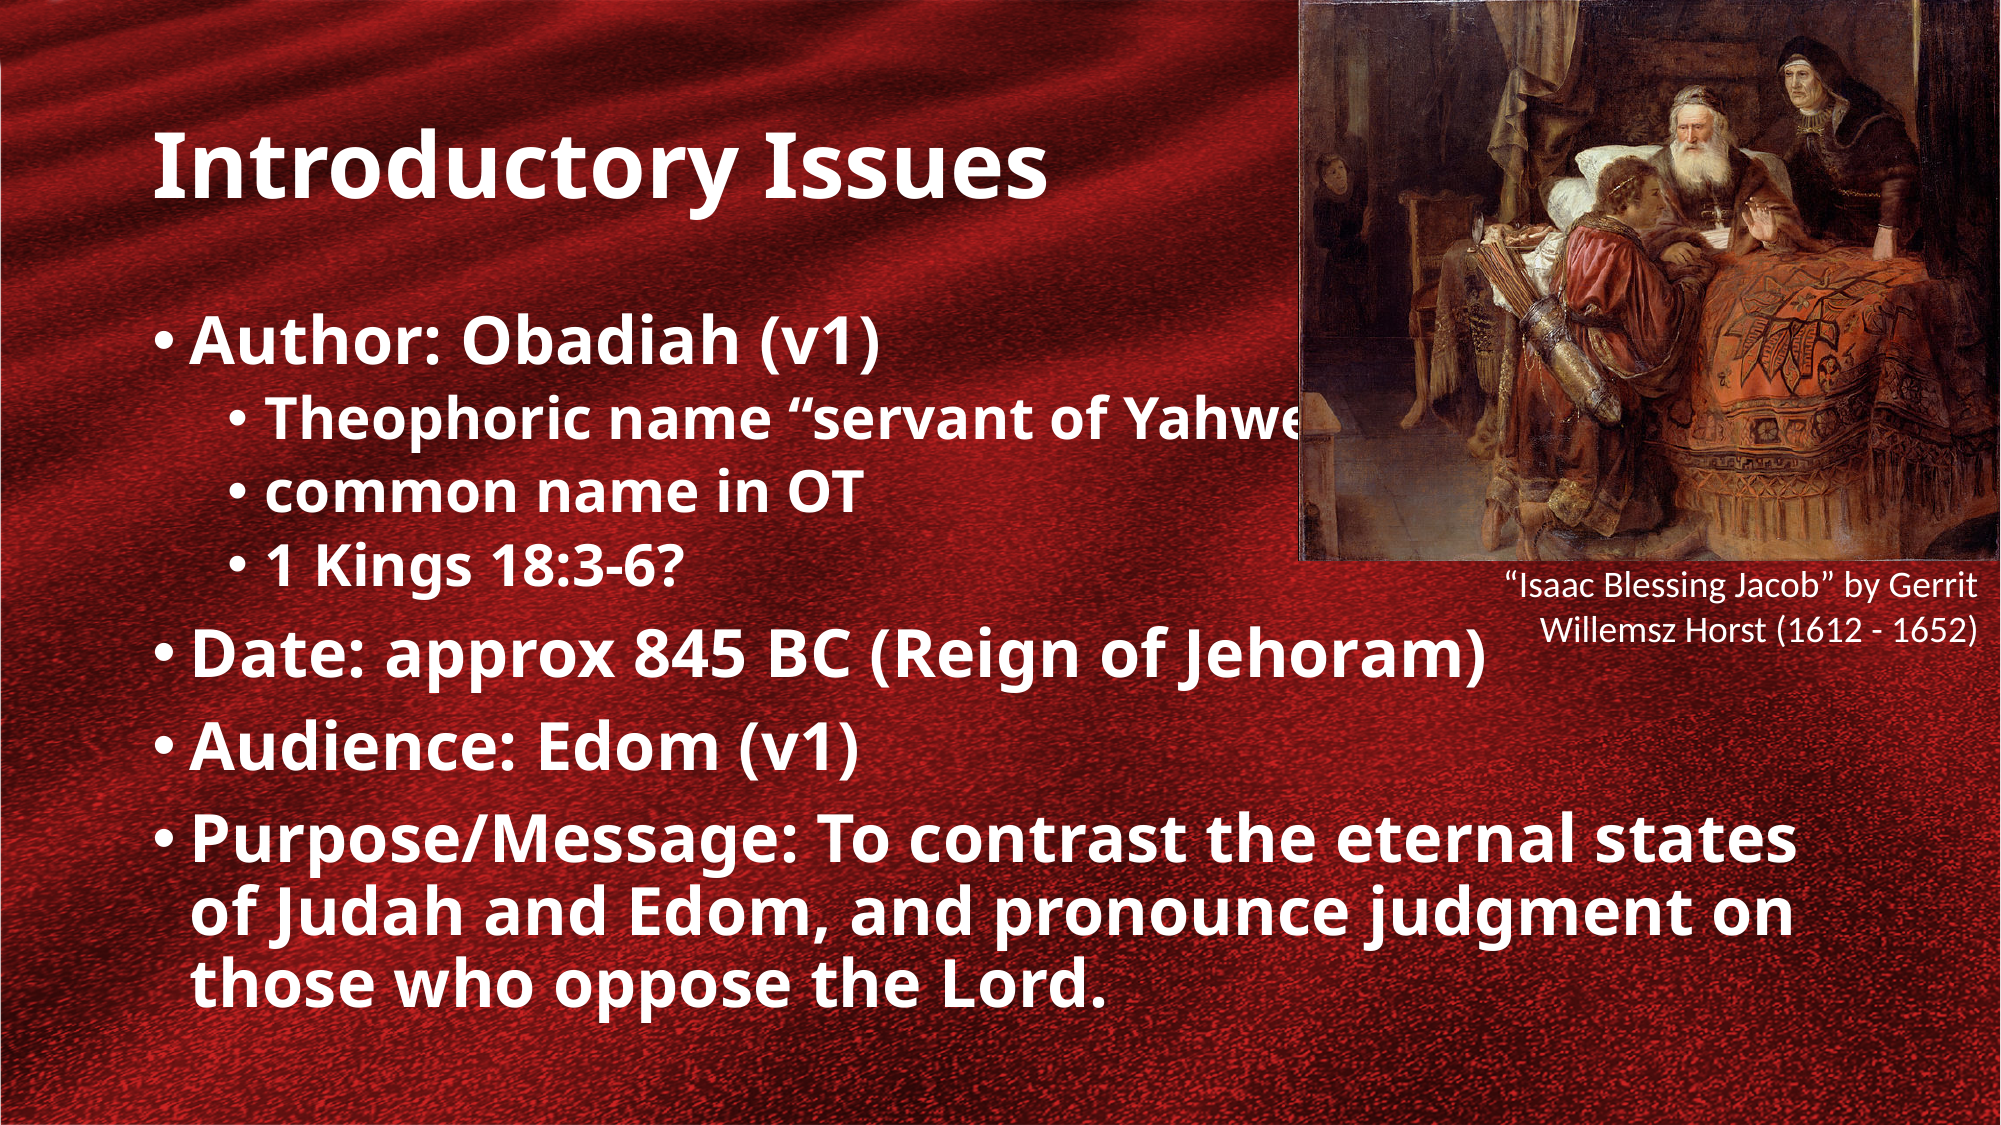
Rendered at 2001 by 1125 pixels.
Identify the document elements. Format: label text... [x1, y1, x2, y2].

picture [0, 0, 2001, 1125]
list Author: Obadiah (v1) Theophoric name “servant of Yahweh” common name in OT 1 Kings 18:3-6? Date: approx 845 BC (Reign of Jehoram) Audience: Edom (v1) Purpose/Message: To contrast the eternal states of Judah and Edom, and pronounce judgment on those who oppose the Lord. [137, 299, 1863, 1078]
text_box “Isaac Blessing Jacob” by Gerrit Willemsz Horst (1612 - 1652) [1436, 561, 1994, 658]
title Introductory Issues [137, 59, 1298, 278]
